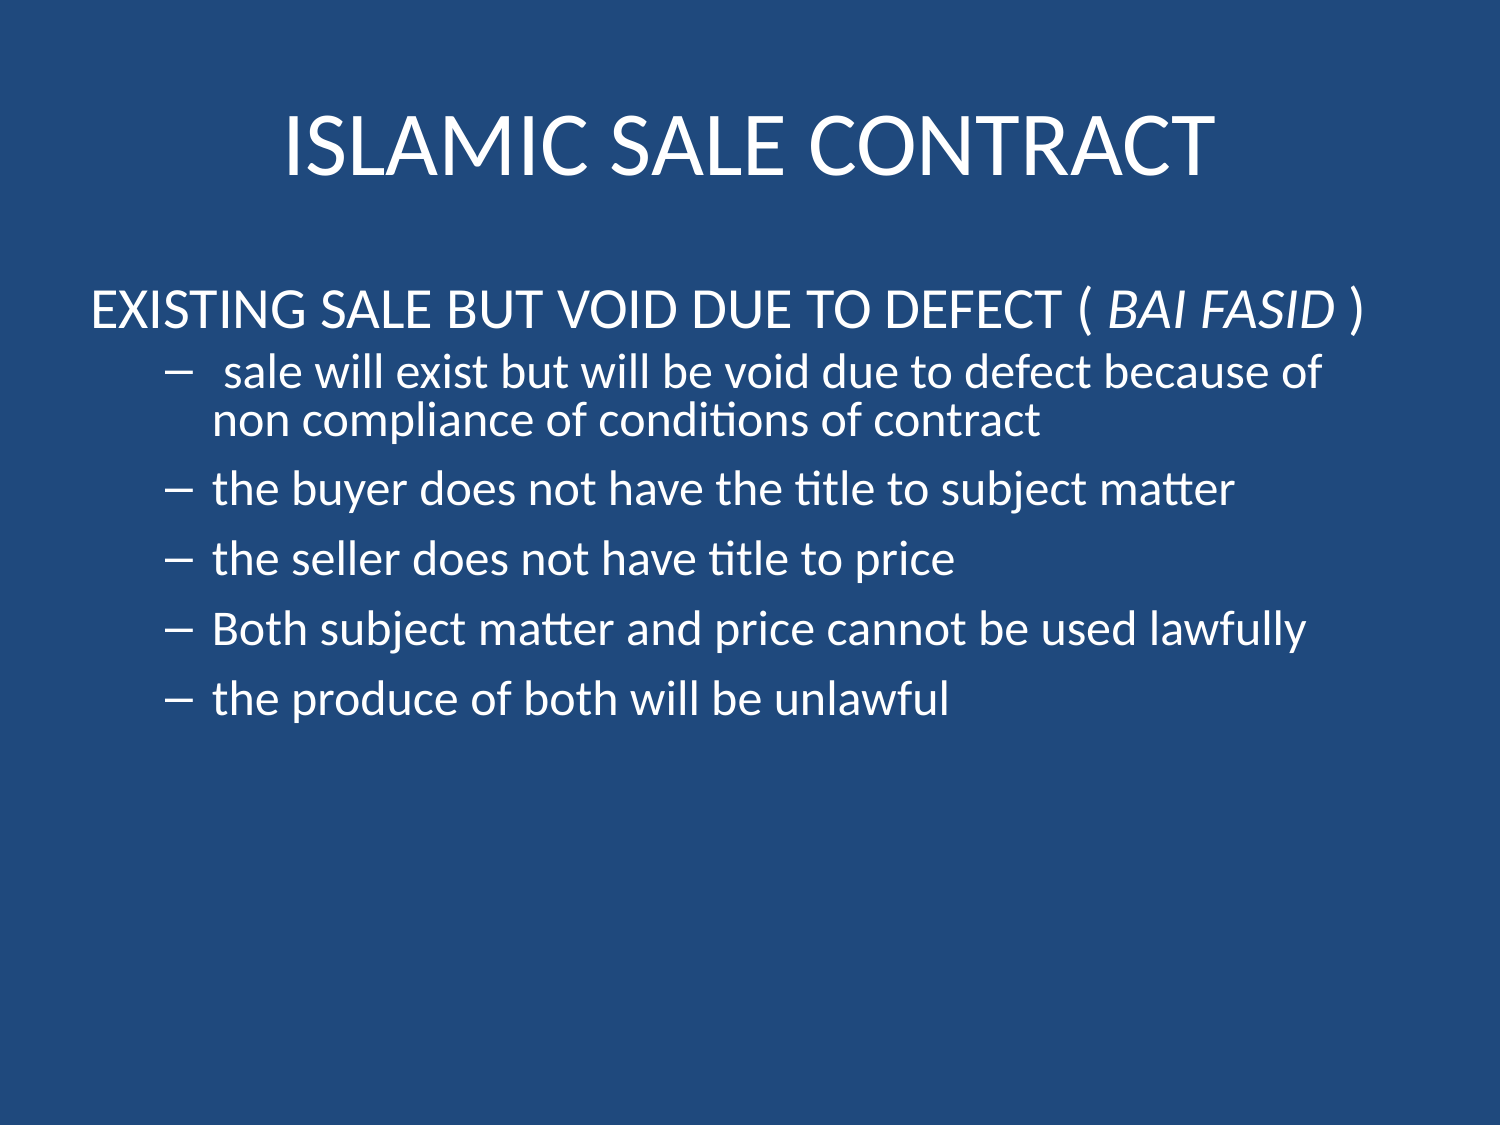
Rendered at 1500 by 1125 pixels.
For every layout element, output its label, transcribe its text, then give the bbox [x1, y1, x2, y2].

list EXISTING SALE BUT VOID DUE TO DEFECT ( BAI FASID ) sale will exist but will be void due to defect because of non compliance of conditions of contract the buyer does not have the title to subject matter the seller does not have title to price Both subject matter and price cannot be used lawfully the produce of both will be unlawful [75, 262, 1425, 1005]
title ISLAMIC SALE CONTRACT [75, 45, 1425, 233]
